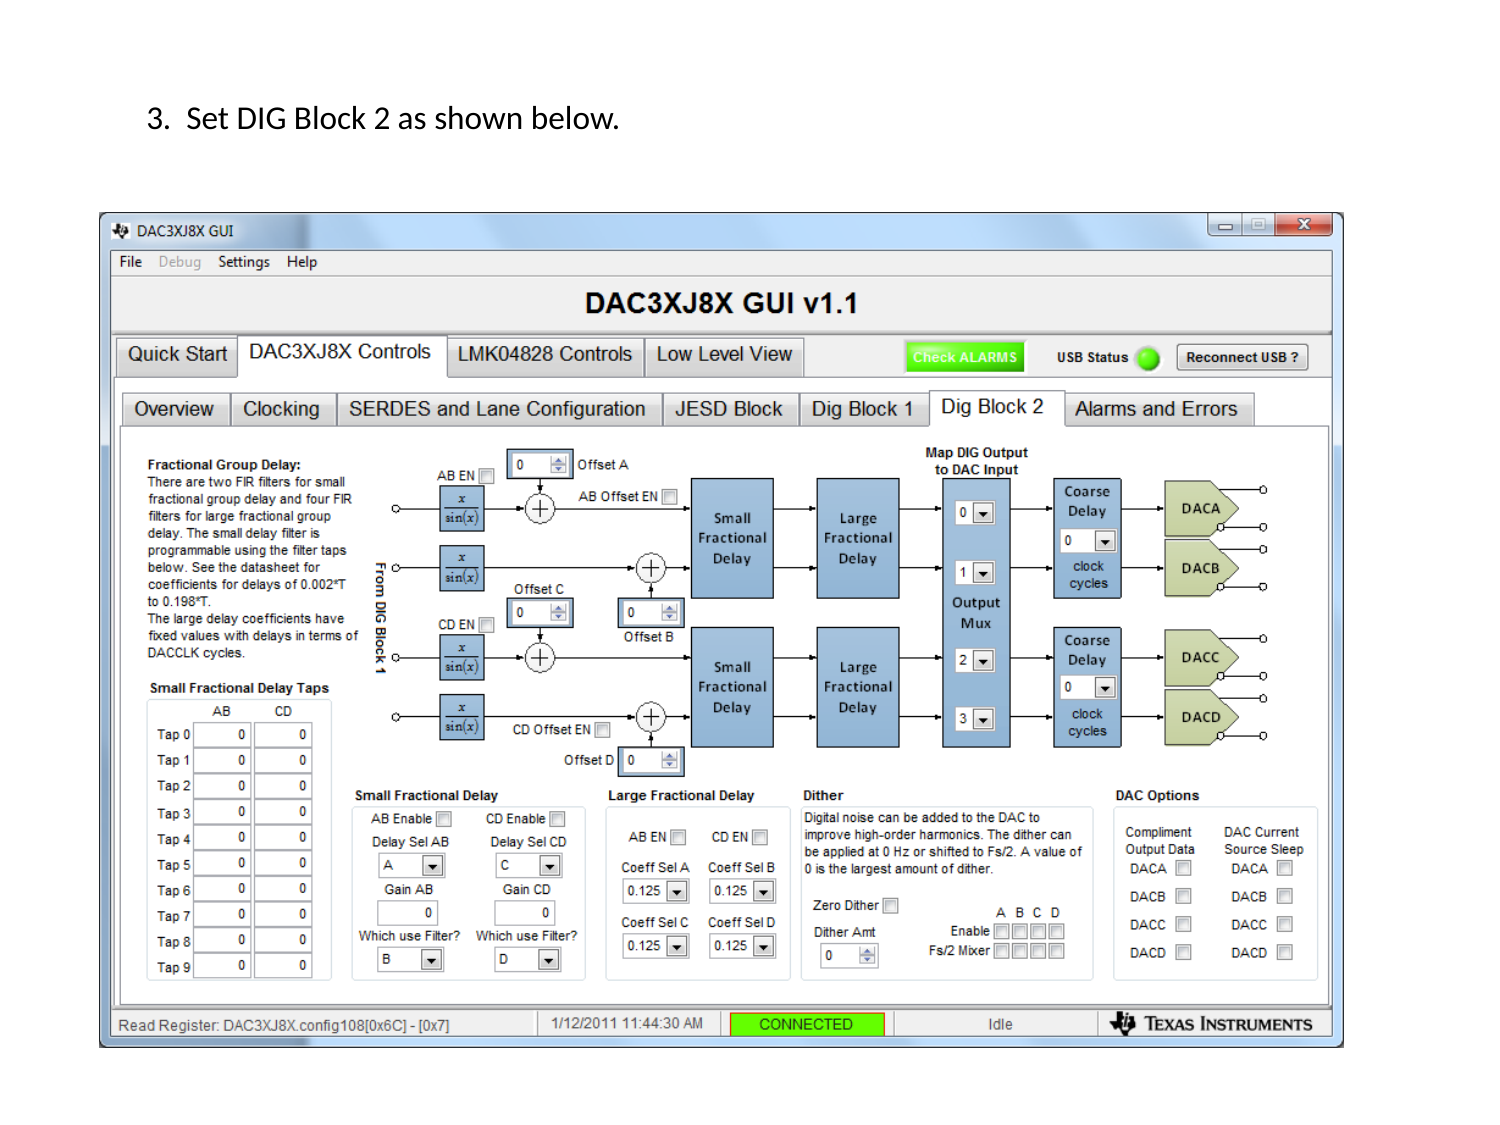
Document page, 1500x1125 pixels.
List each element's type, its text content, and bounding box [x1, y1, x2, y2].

title 3. Set DIG Block 2 as shown below. [74, 62, 1426, 251]
picture [99, 212, 1344, 1048]
